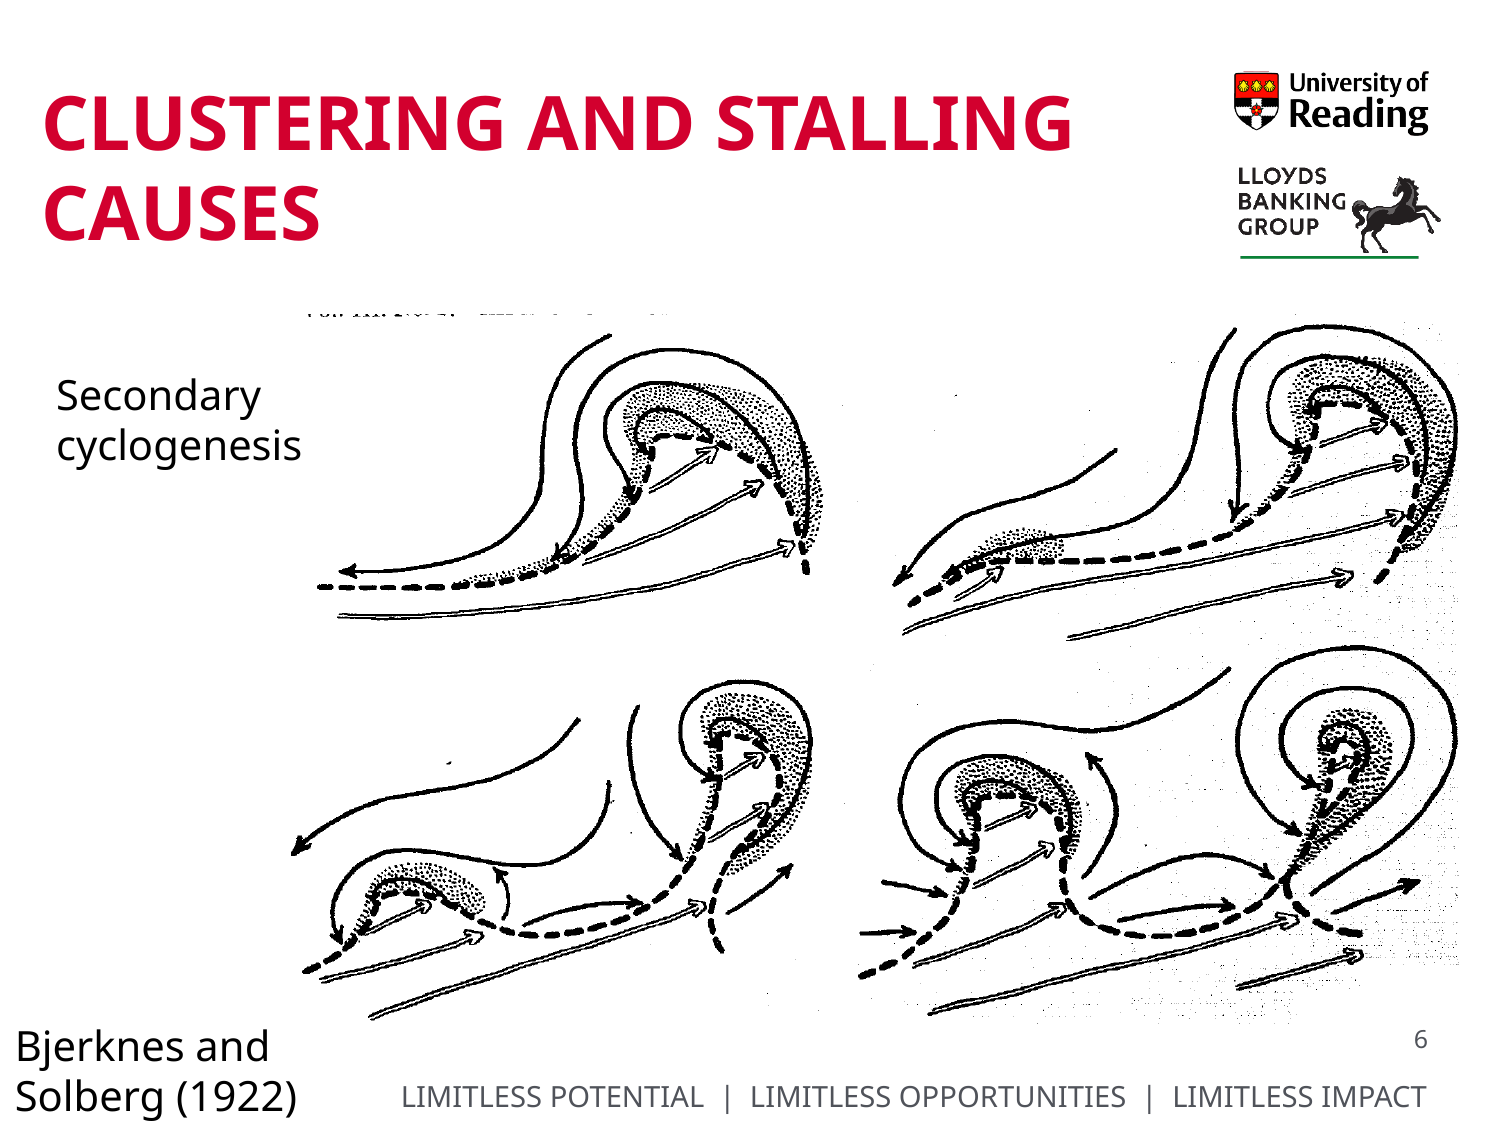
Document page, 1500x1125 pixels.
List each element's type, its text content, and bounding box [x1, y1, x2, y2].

picture [1234, 71, 1429, 136]
picture [1234, 163, 1445, 263]
text_box Secondary cyclogenesis [41, 361, 272, 477]
title Clustering and stalling causes [41, 66, 1223, 256]
picture [277, 314, 1459, 1024]
text_box Bjerknes and Solberg (1922) [0, 1012, 402, 1125]
slide_number 6 [1316, 1032, 1428, 1065]
